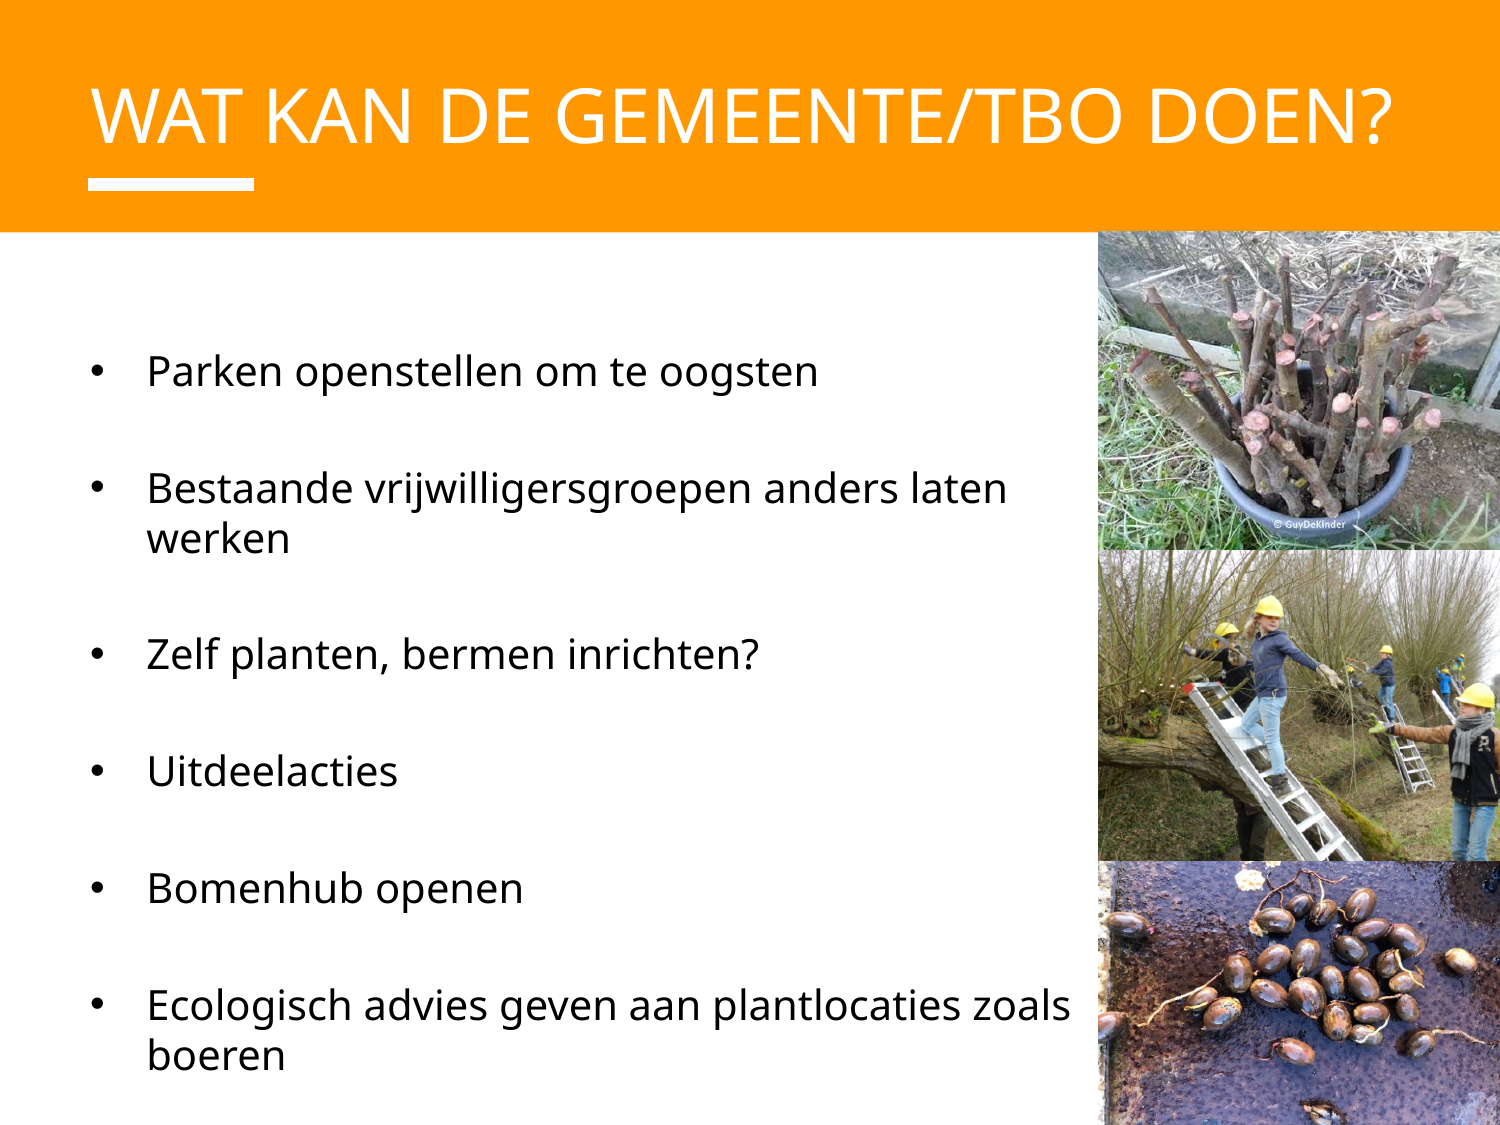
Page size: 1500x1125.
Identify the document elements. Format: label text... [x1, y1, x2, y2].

title WAT KAN DE GEMEENTE/TBO DOEN? [75, 19, 1425, 207]
text_box [0, 0, 1500, 235]
picture [1098, 231, 1500, 1125]
list Parken openstellen om te oogsten Bestaande vrijwilligersgroepen anders laten werken Zelf planten, bermen inrichten? Uitdeelacties Bomenhub openen Ecologisch advies geven aan plantlocaties zoals boeren [75, 278, 1093, 1106]
